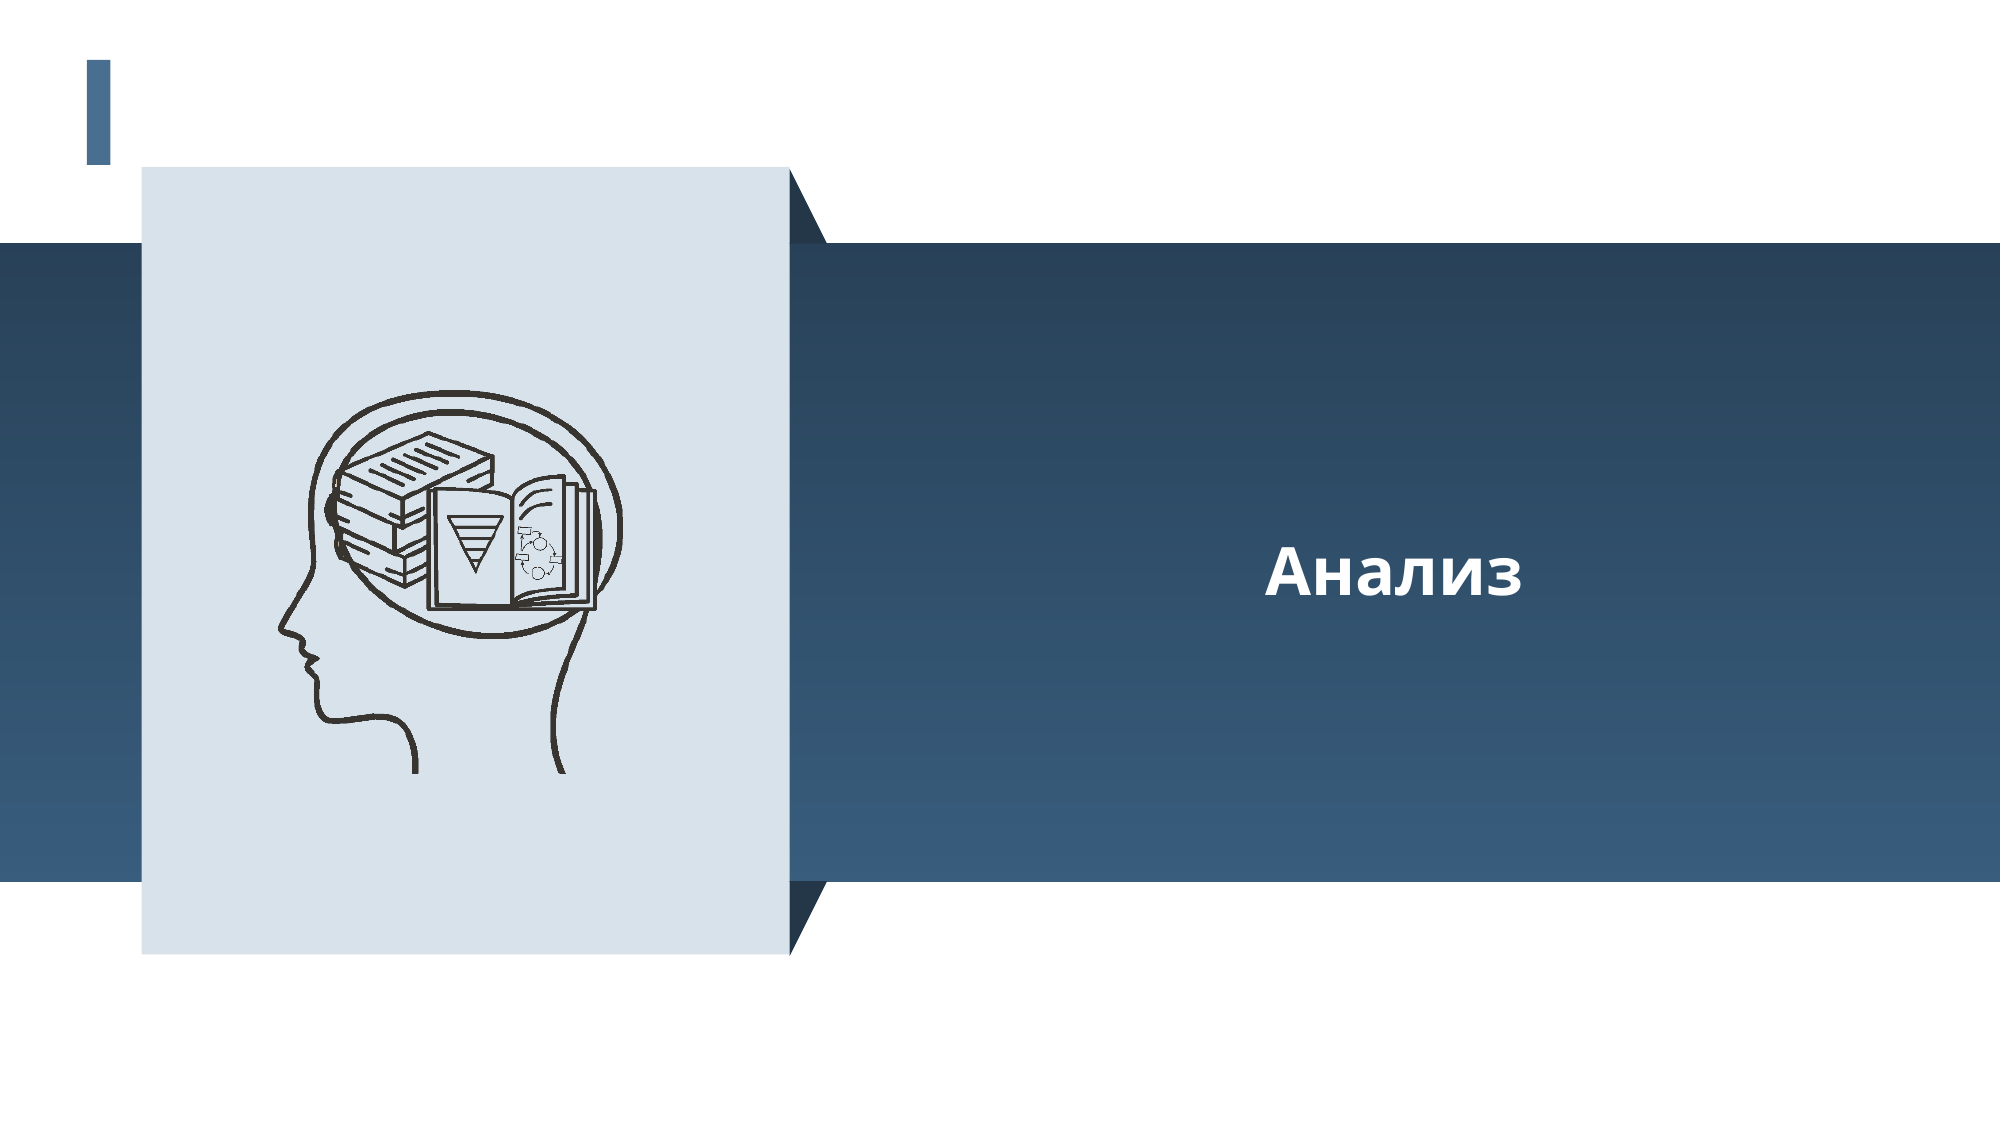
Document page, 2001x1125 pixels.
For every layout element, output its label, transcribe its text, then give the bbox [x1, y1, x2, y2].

text_box [0, 243, 141, 882]
text_box [141, 166, 791, 955]
text_box Анализ [824, 529, 1965, 610]
text_box [788, 168, 829, 245]
text_box [788, 880, 829, 957]
picture [278, 390, 623, 774]
text_box [791, 243, 2000, 882]
